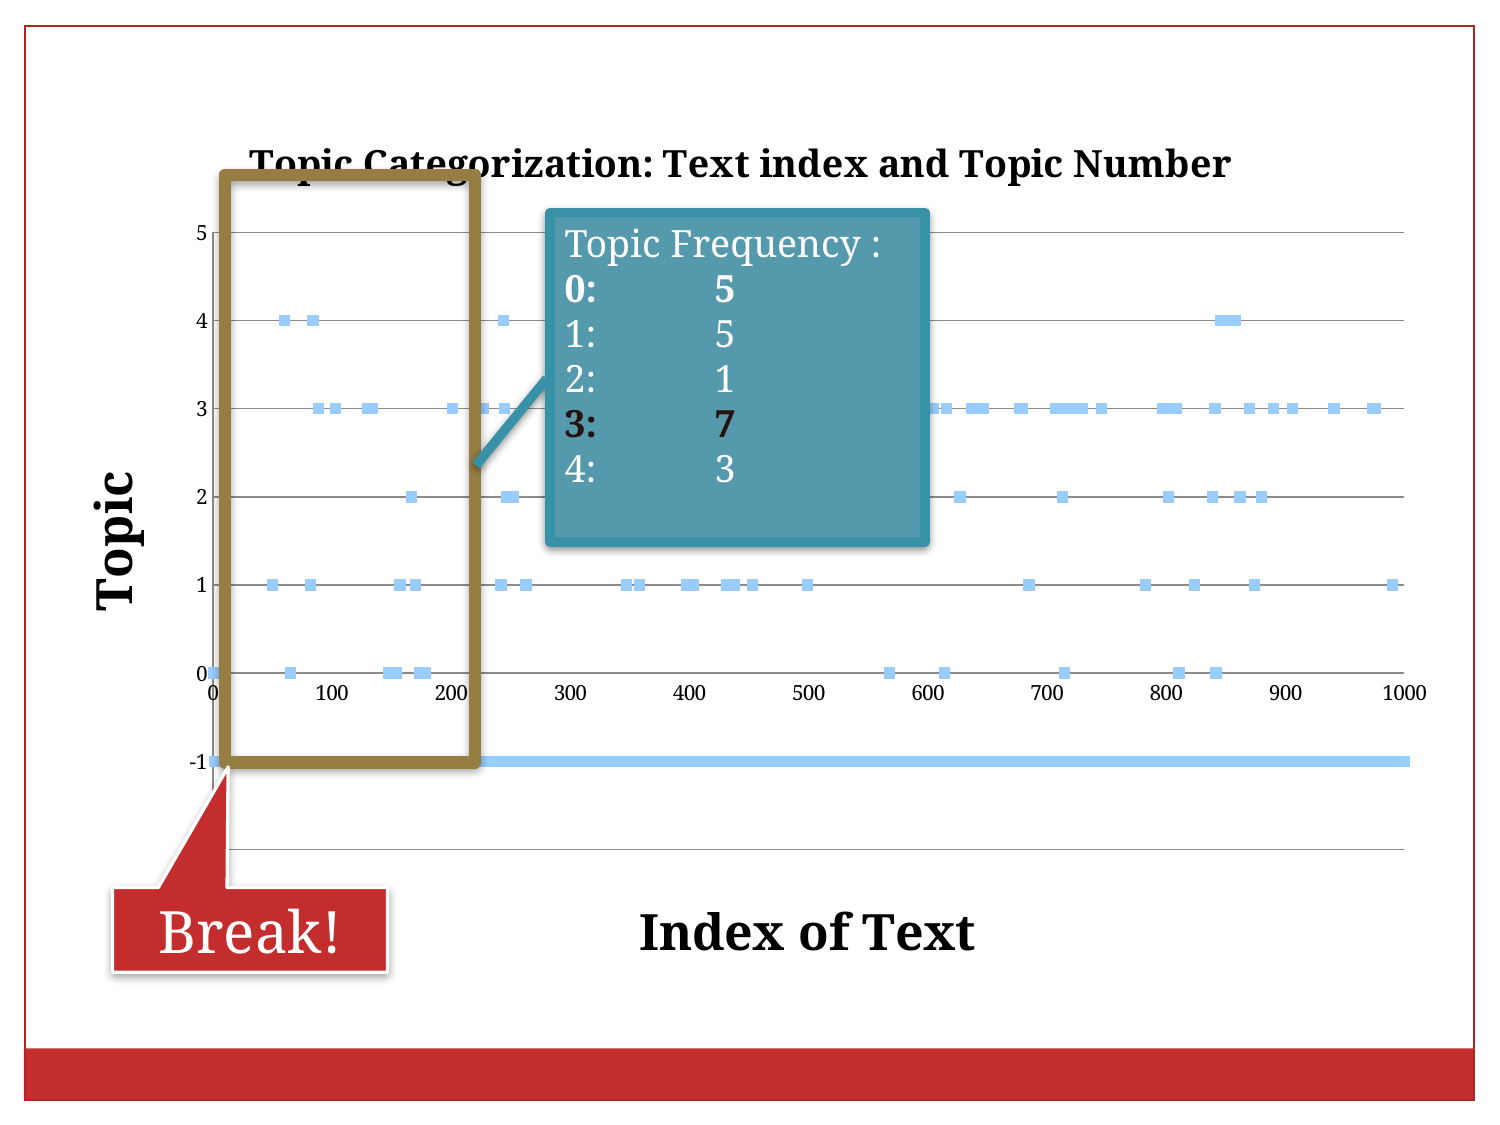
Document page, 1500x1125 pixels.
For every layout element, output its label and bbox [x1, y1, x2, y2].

text_box [37, 99, 1455, 1005]
